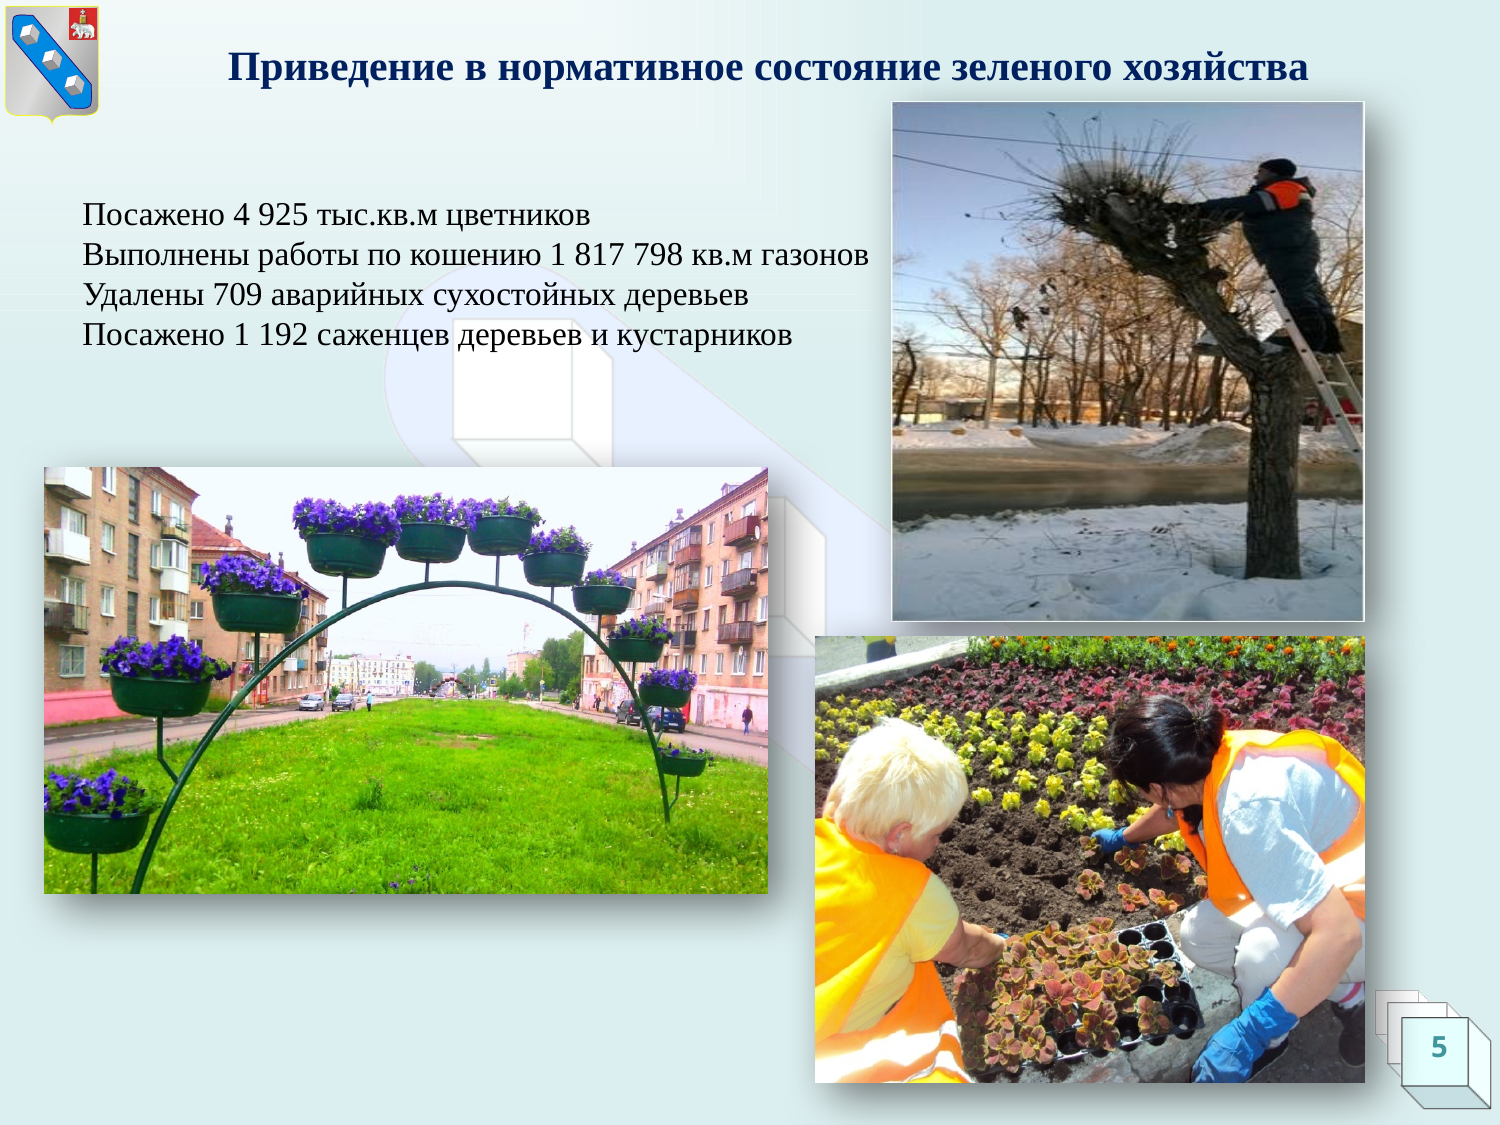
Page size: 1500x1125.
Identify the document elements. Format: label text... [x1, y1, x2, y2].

text_box Приведение в нормативное состояние зеленого хозяйства [147, 31, 1376, 96]
slide_number 5 [1405, 1020, 1464, 1100]
picture [891, 101, 1365, 622]
picture [814, 635, 1365, 1083]
text_box [93, 30, 1442, 185]
picture [44, 467, 768, 894]
text_box Посажено 4 925 тыс.кв.м цветников Выполнены работы по кошению 1 817 798 кв.м газонов Удалены 709 аварийных сухостойных деревьев Посажено 1 192 саженцев деревьев и кустарников [38, 184, 886, 359]
